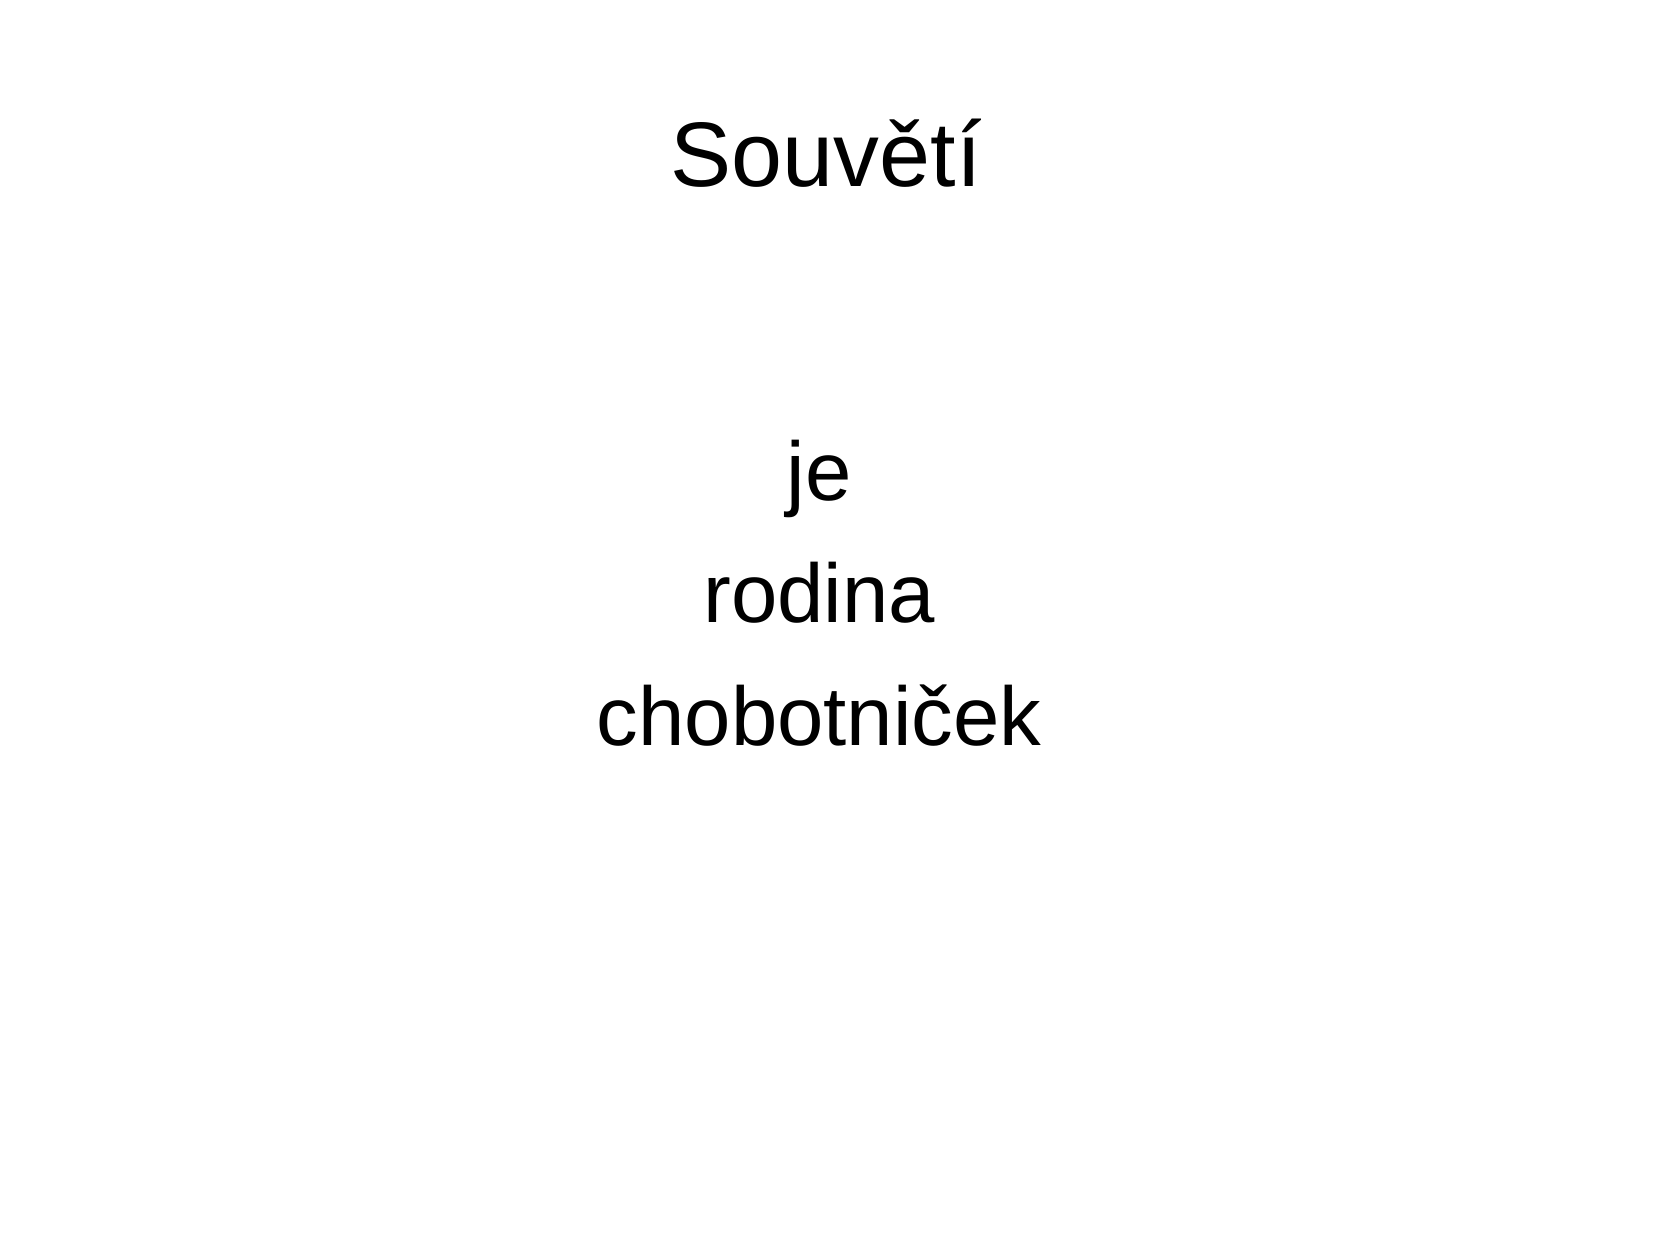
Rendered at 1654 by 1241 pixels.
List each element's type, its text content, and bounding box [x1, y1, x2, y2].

list je rodina chobotniček [82, 290, 1538, 1010]
title Souvětí [82, 49, 1571, 257]
